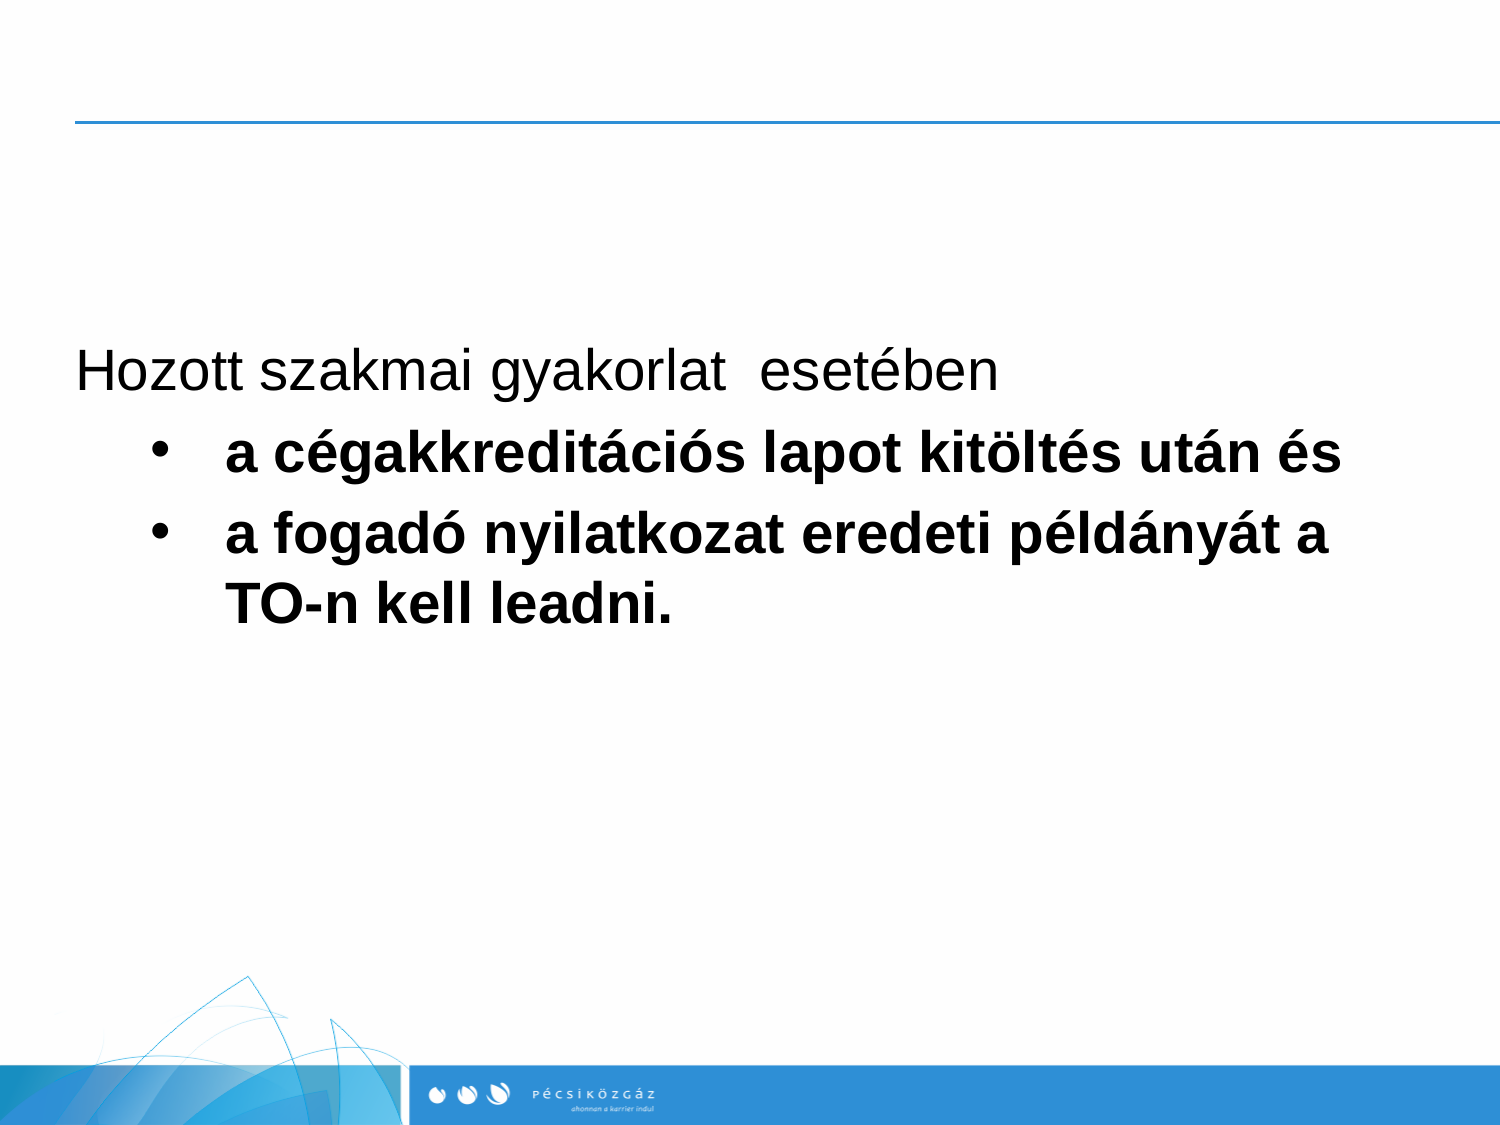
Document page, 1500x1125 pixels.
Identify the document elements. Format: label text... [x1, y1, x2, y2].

list Hozott szakmai gyakorlat esetében a cégakkreditációs lapot kitöltés után és a fogadó nyilatkozat eredeti példányát a TO-n kell leadni. [75, 250, 1425, 822]
picture [0, 0, 1500, 1125]
